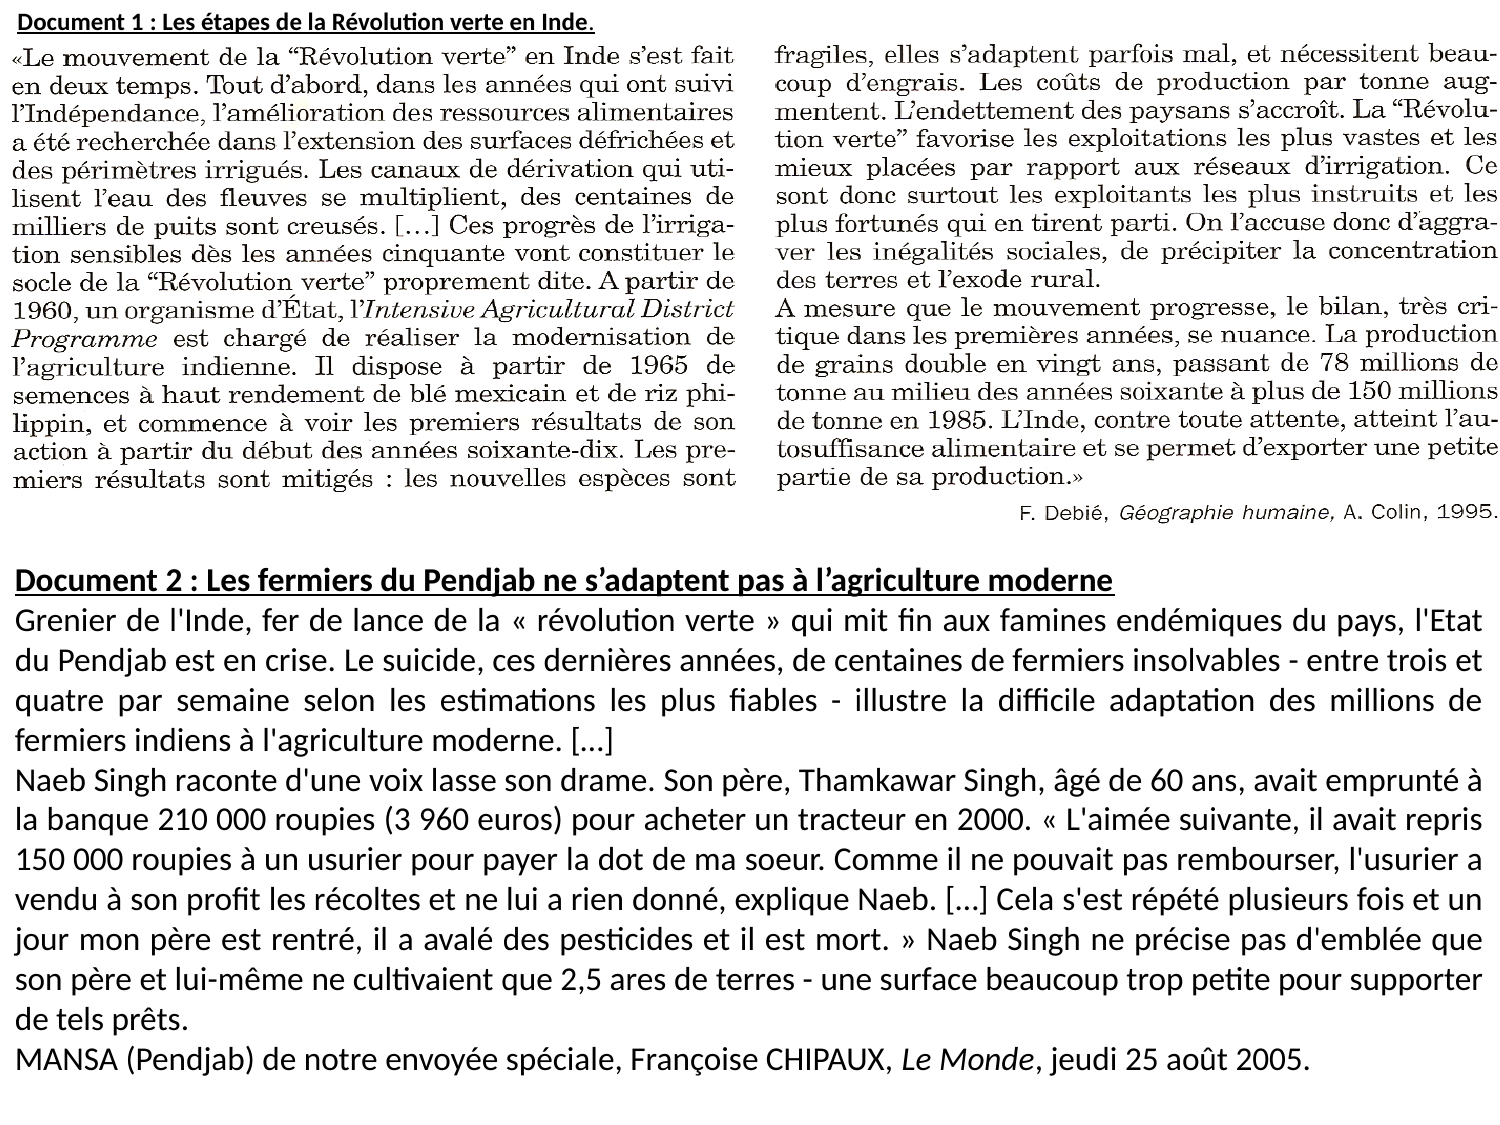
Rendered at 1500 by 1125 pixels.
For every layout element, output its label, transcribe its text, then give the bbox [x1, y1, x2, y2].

text_box Document 1 : Les étapes de la Révolution verte en Inde. [2, 0, 610, 40]
text_box Document 2 : Les fermiers du Pendjab ne s’adaptent pas à l’agriculture moderne Grenier de l'Inde, fer de lance de la « révolution verte » qui mit fin aux famines endémiques du pays, l'Etat du Pendjab est en crise. Le suicide, ces dernières années, de centaines de fermiers insolvables - entre trois et quatre par semaine selon les estimations les plus fiables - illustre la difficile adaptation des millions de fermiers indiens à l'agriculture moderne. […] Naeb Singh raconte d'une voix lasse son drame. Son père, Thamkawar Singh, âgé de 60 ans, avait emprunté à la banque 210 000 roupies (3 960 euros) pour acheter un tracteur en 2000. « L'aimée suivante, il avait repris 150 000 roupies à un usurier pour payer la dot de ma soeur. Comme il ne pouvait pas rembourser, l'usurier a vendu à son profit les récoltes et ne lui a rien donné, explique Naeb. […] Cela s'est répété plusieurs fois et un jour mon père est rentré, il a avalé des pesticides et il est mort. » Naeb Singh ne précise pas d'emblée que son père et lui-même ne cultivaient que 2,5 ares de terres - une surface beaucoup trop petite pour supporter de tels prêts. MANSA (Pendjab) de notre envoyée spéciale, Françoise CHIPAUX, Le Monde, jeudi 25 août 2005. [0, 550, 1500, 1112]
picture [6, 38, 1500, 528]
